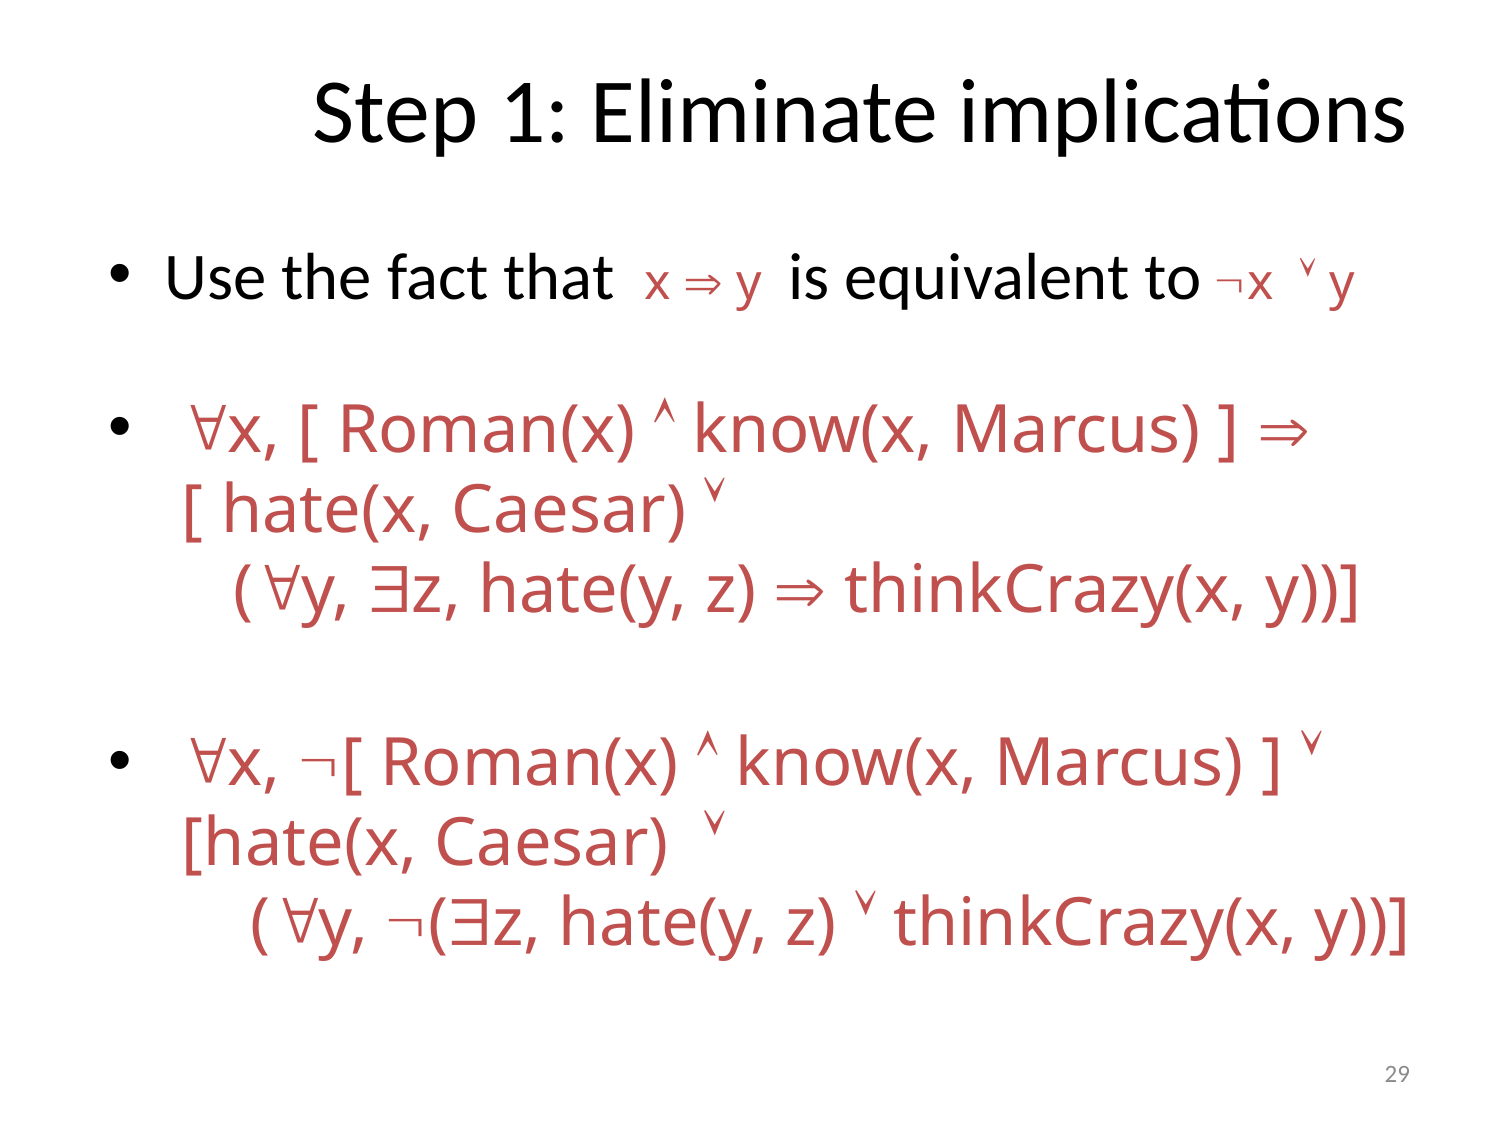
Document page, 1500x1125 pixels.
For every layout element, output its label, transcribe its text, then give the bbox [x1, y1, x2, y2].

slide_number 29 [1074, 1042, 1425, 1103]
list Use the fact that x  y is equivalent to x  y x, [ Roman(x)  know(x, Marcus) ]  [ hate(x, Caesar)  (y, z, hate(y, z)  thinkCrazy(x, y))] x, [ Roman(x)  know(x, Marcus) ]  [hate(x, Caesar)  (y, (z, hate(y, z)  thinkCrazy(x, y))] [93, 224, 1500, 1050]
title Step 1: Eliminate implications [221, 37, 1500, 175]
